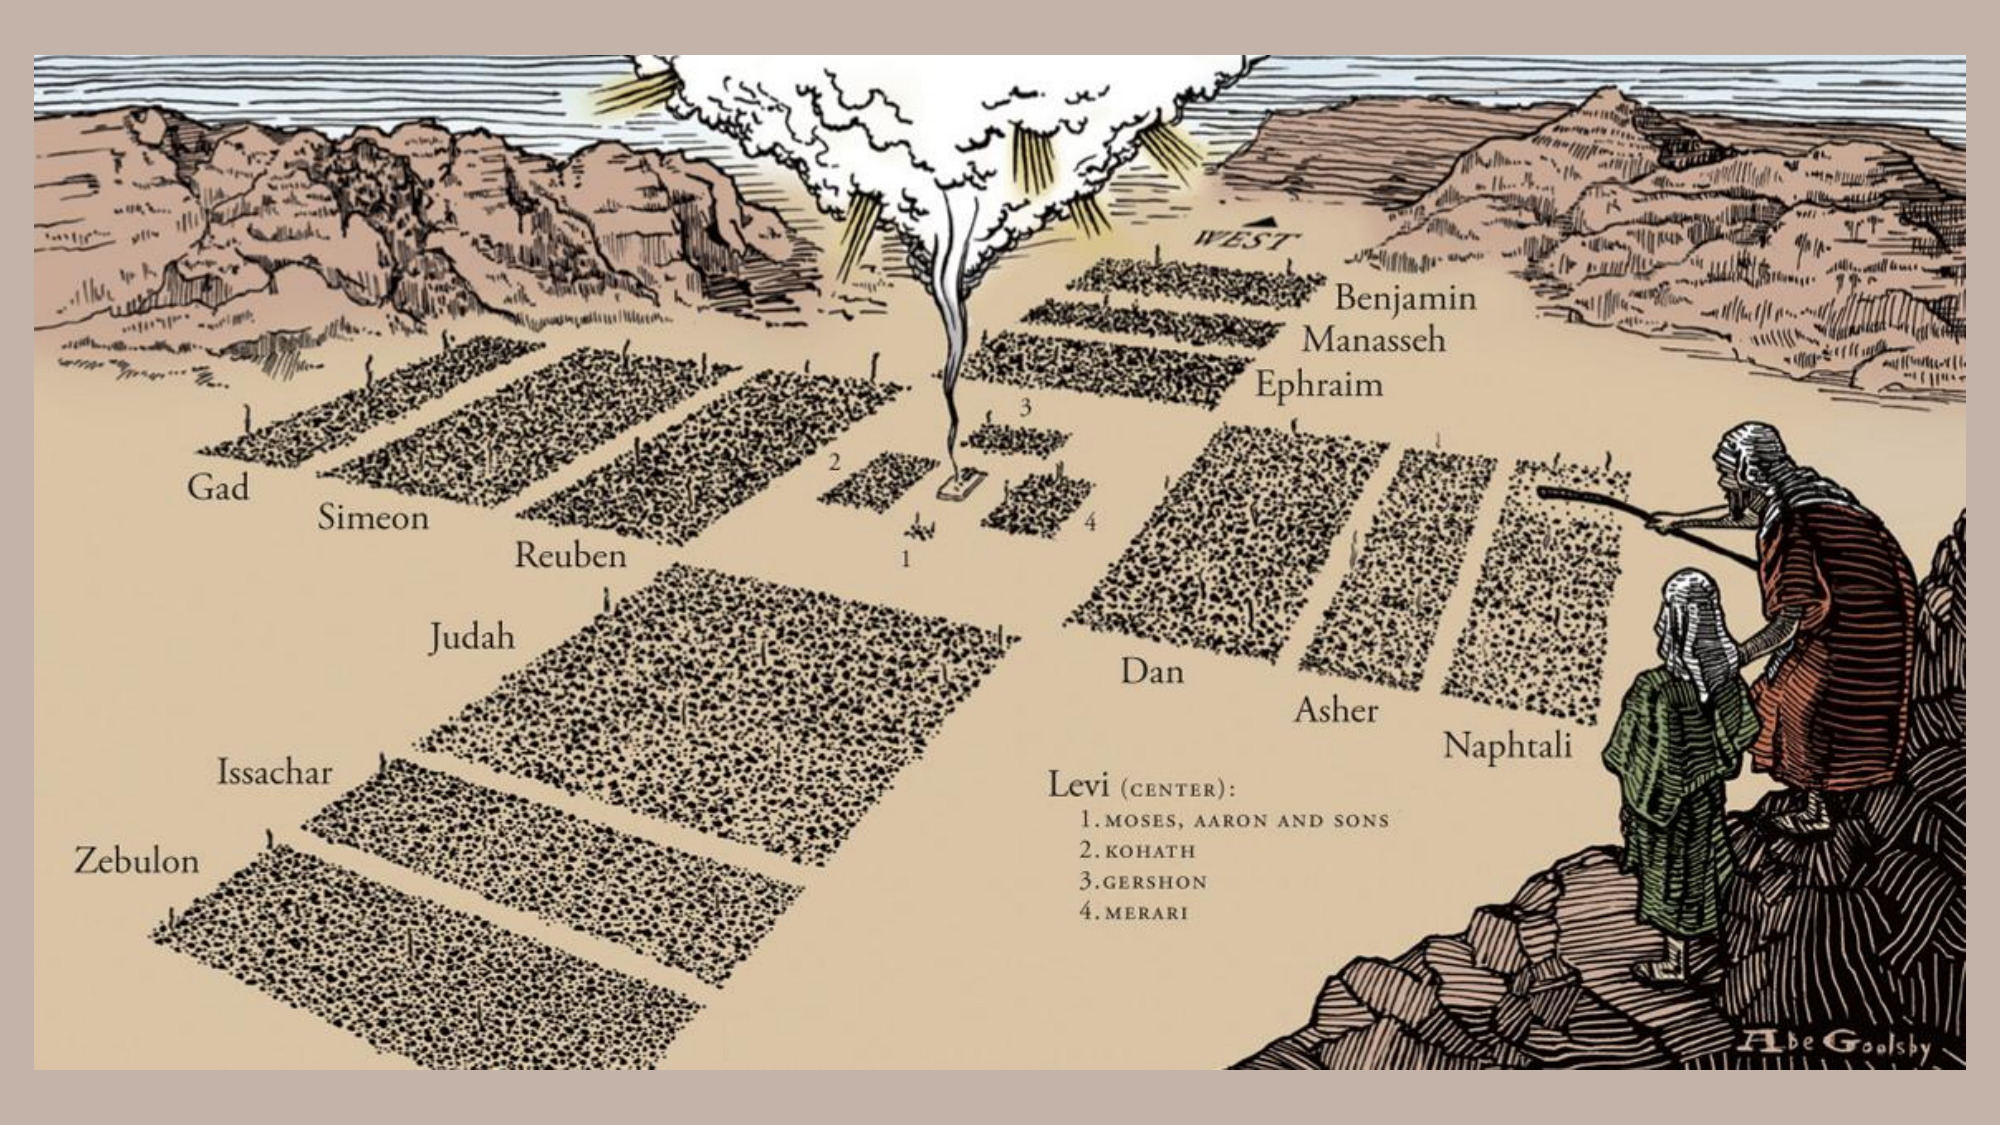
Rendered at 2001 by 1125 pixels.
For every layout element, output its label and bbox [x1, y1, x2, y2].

picture [33, 55, 1966, 1070]
